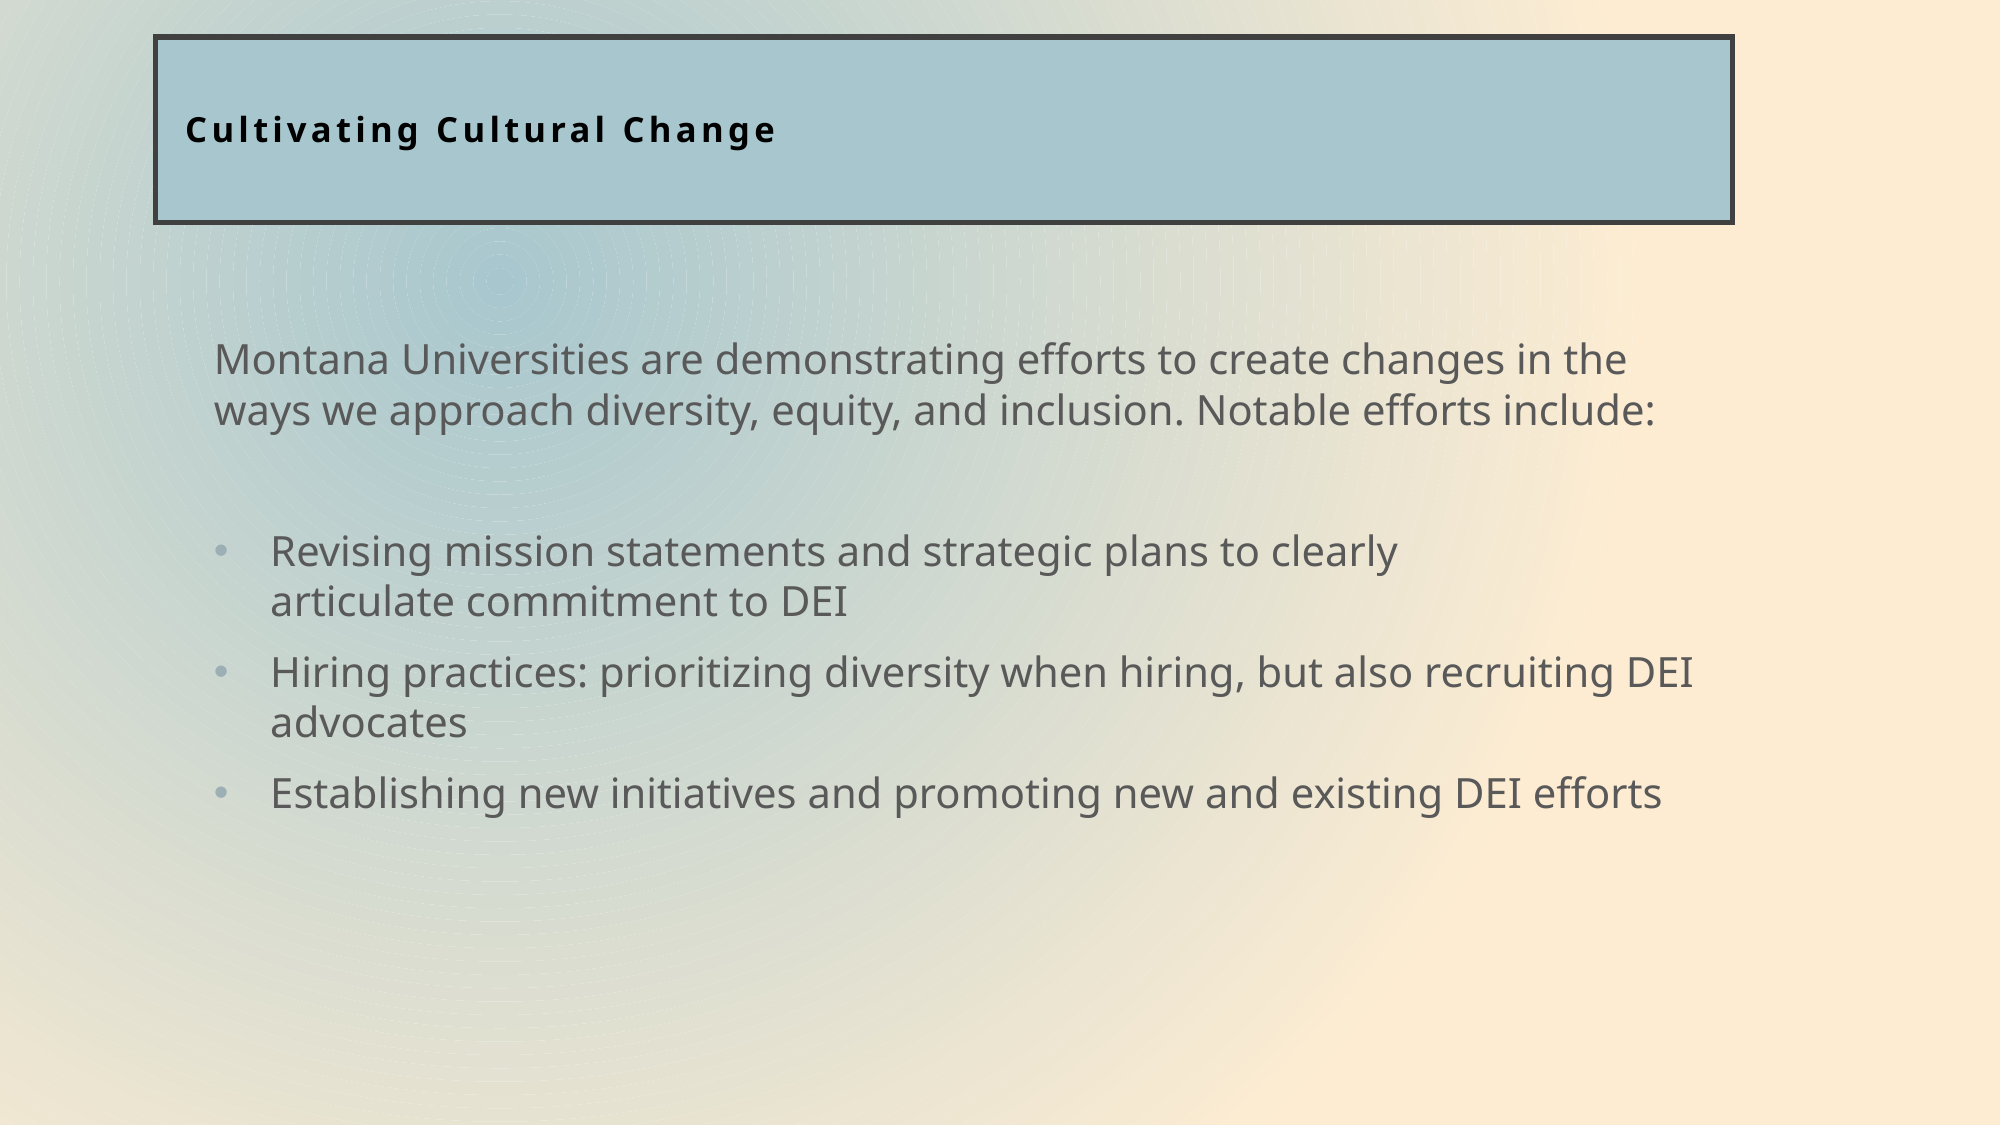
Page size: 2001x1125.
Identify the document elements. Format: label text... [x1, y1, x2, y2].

list Montana Universities are demonstrating efforts to create changes in the ways we approach diversity, equity, and inclusion. Notable efforts include: Revising mission statements and strategic plans to clearly articulate commitment to DEI Hiring practices: prioritizing diversity when hiring, but also recruiting DEI advocates Establishing new initiatives and promoting new and existing DEI efforts [198, 261, 1733, 889]
title Cultivating Cultural Change [153, 34, 1735, 225]
